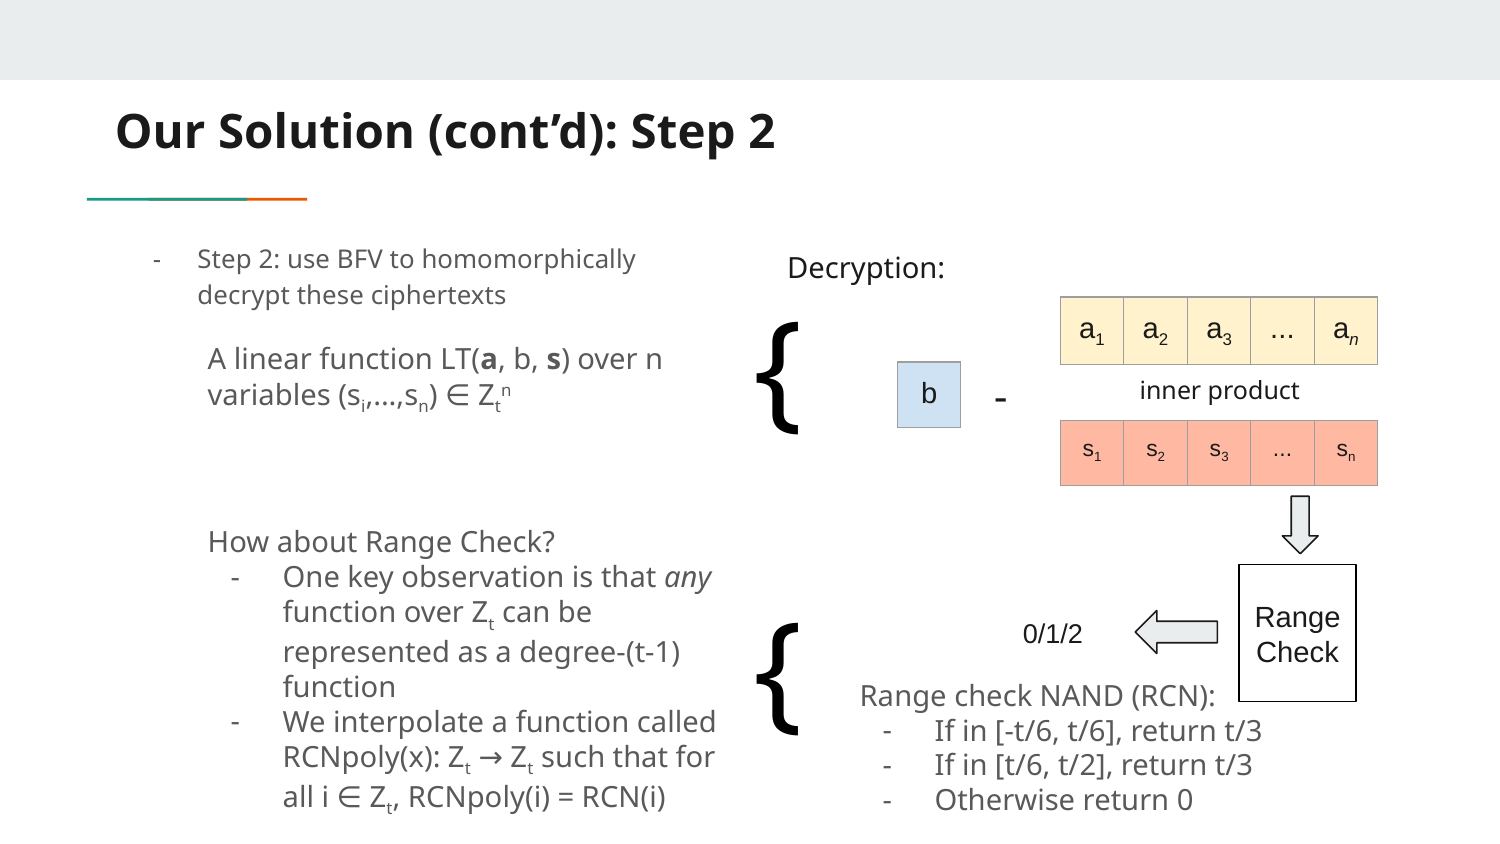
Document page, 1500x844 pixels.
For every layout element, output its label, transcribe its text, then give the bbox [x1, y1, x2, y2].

table_header ... [1251, 298, 1314, 359]
list Step 2: use BFV to homomorphically decrypt these ciphertexts [119, 223, 744, 327]
text_box Decryption: [772, 234, 1279, 300]
table_header s2 [1124, 421, 1187, 485]
text_box 0/1/2 [974, 590, 1132, 676]
table_header s3 [1188, 421, 1250, 485]
table_header ... [1251, 421, 1314, 485]
text_box How about Range Check? One key observation is that any function over Zt can be represented as a degree-(t-1) function We interpolate a function called RCNpoly(x): Zt → Zt such that for all i ∈ Zt, RCNpoly(i) = RCN(i) [192, 508, 754, 833]
text_box { [754, 571, 782, 757]
text_box { [738, 270, 782, 456]
text_box [1282, 496, 1319, 554]
title Our Solution (cont’d): Step 2 [99, 85, 1362, 174]
text_box Range Check [1238, 564, 1357, 661]
table_header an [1315, 298, 1377, 364]
table_header b [898, 363, 960, 427]
table_header s1 [1061, 421, 1123, 485]
table_header sn [1315, 421, 1377, 485]
table_header a2 [1124, 300, 1187, 359]
text_box Range check NAND (RCN): If in [-t/6, t/6], return t/3 If in [t/6, t/2], return t/3 Otherwise return 0 [844, 661, 1406, 821]
text_box [1135, 610, 1218, 654]
text_box inner product [1124, 359, 1351, 420]
table_header a3 [1188, 300, 1250, 359]
text_box A linear function LT(a, b, s) over n variables (si,...,sn) ∈ Ztn [192, 325, 739, 431]
text_box - [979, 354, 1042, 435]
table_header a1 [1061, 300, 1123, 364]
